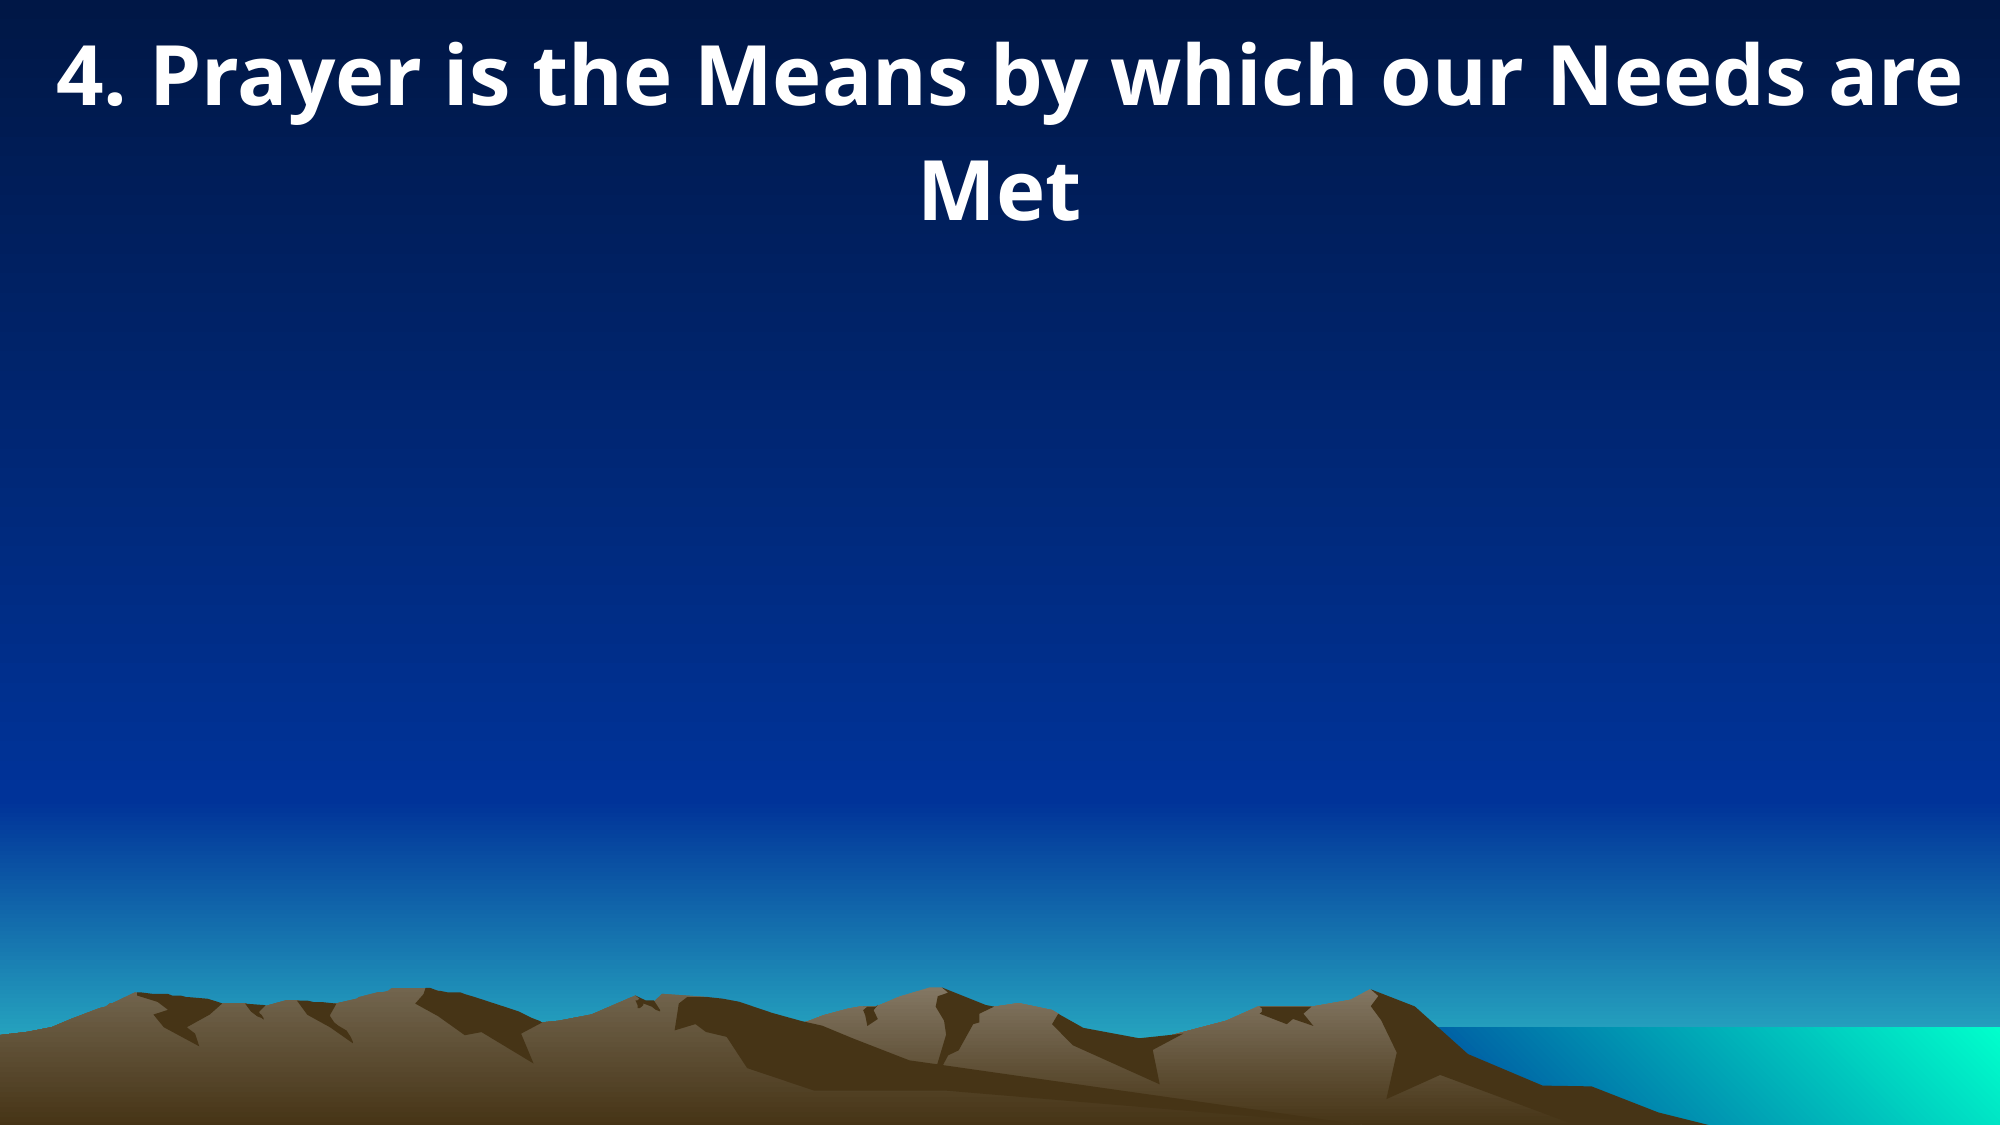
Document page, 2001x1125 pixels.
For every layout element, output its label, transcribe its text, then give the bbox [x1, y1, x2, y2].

text_box 4. Prayer is the Means by which our Needs are Met [0, 0, 2000, 888]
